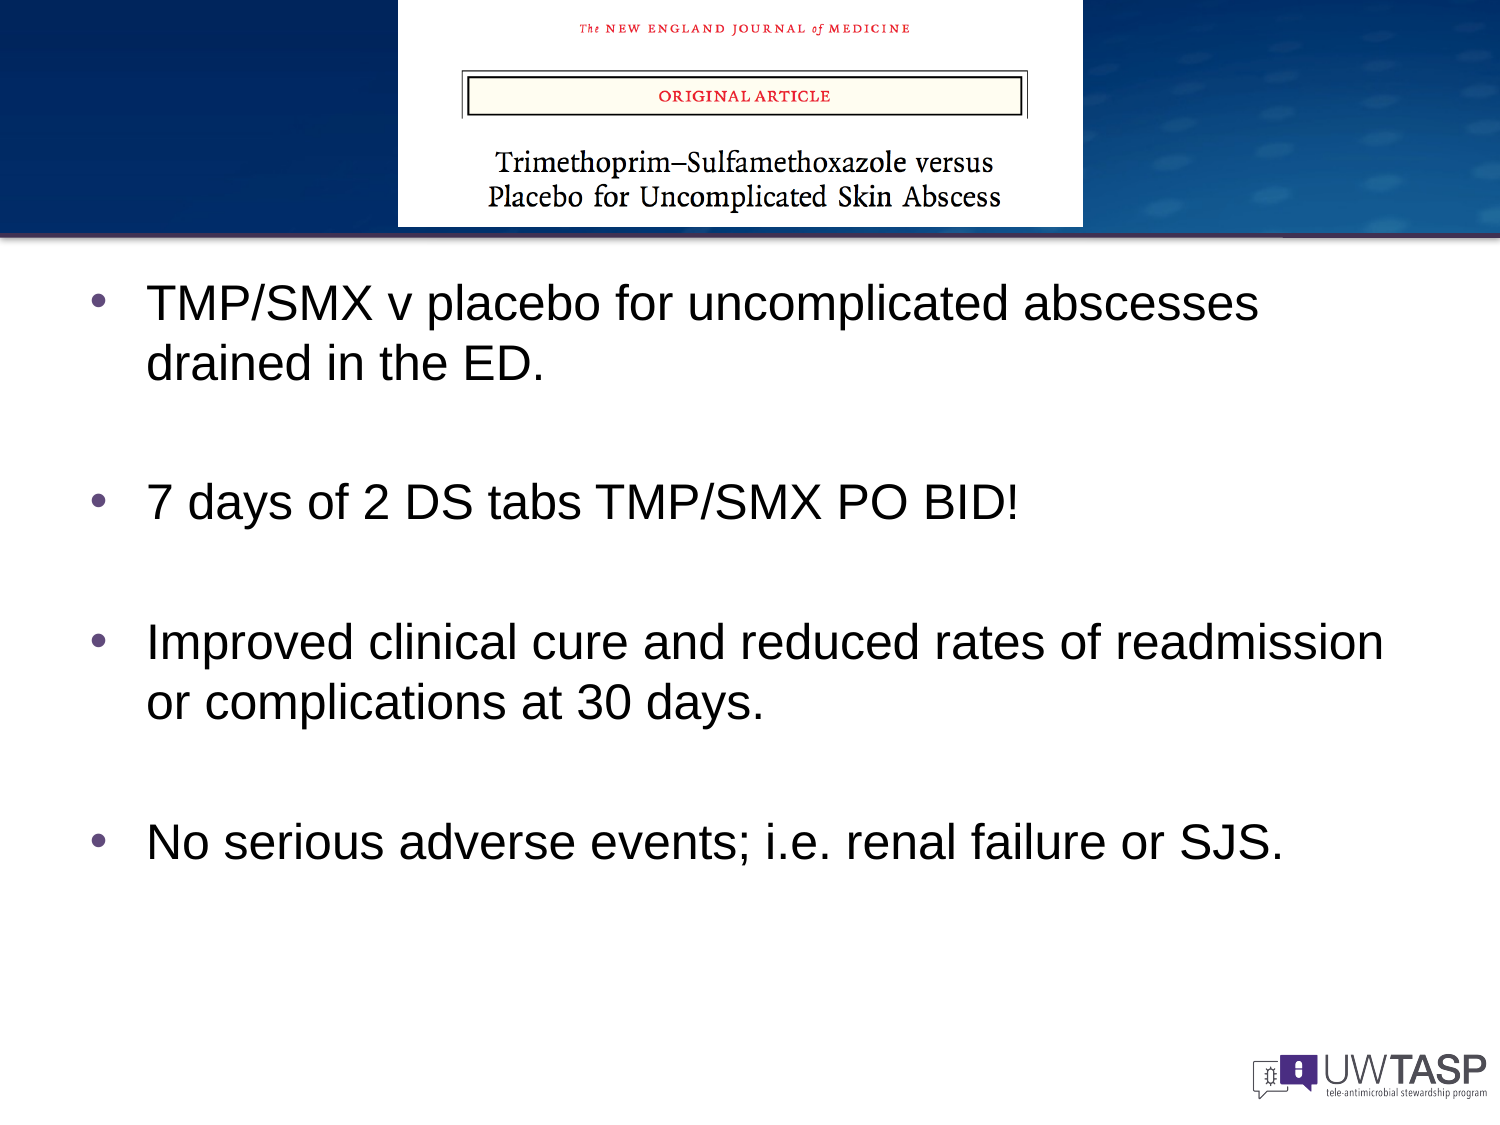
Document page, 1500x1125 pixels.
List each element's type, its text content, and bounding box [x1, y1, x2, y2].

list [397, 0, 1083, 227]
list TMP/SMX v placebo for uncomplicated abscesses drained in the ED. 7 days of 2 DS tabs TMP/SMX PO BID! Improved clinical cure and reduced rates of readmission or complications at 30 days. No serious adverse events; i.e. renal failure or SJS. [75, 262, 1425, 1005]
picture [0, 0, 1500, 233]
picture [1249, 1039, 1490, 1112]
